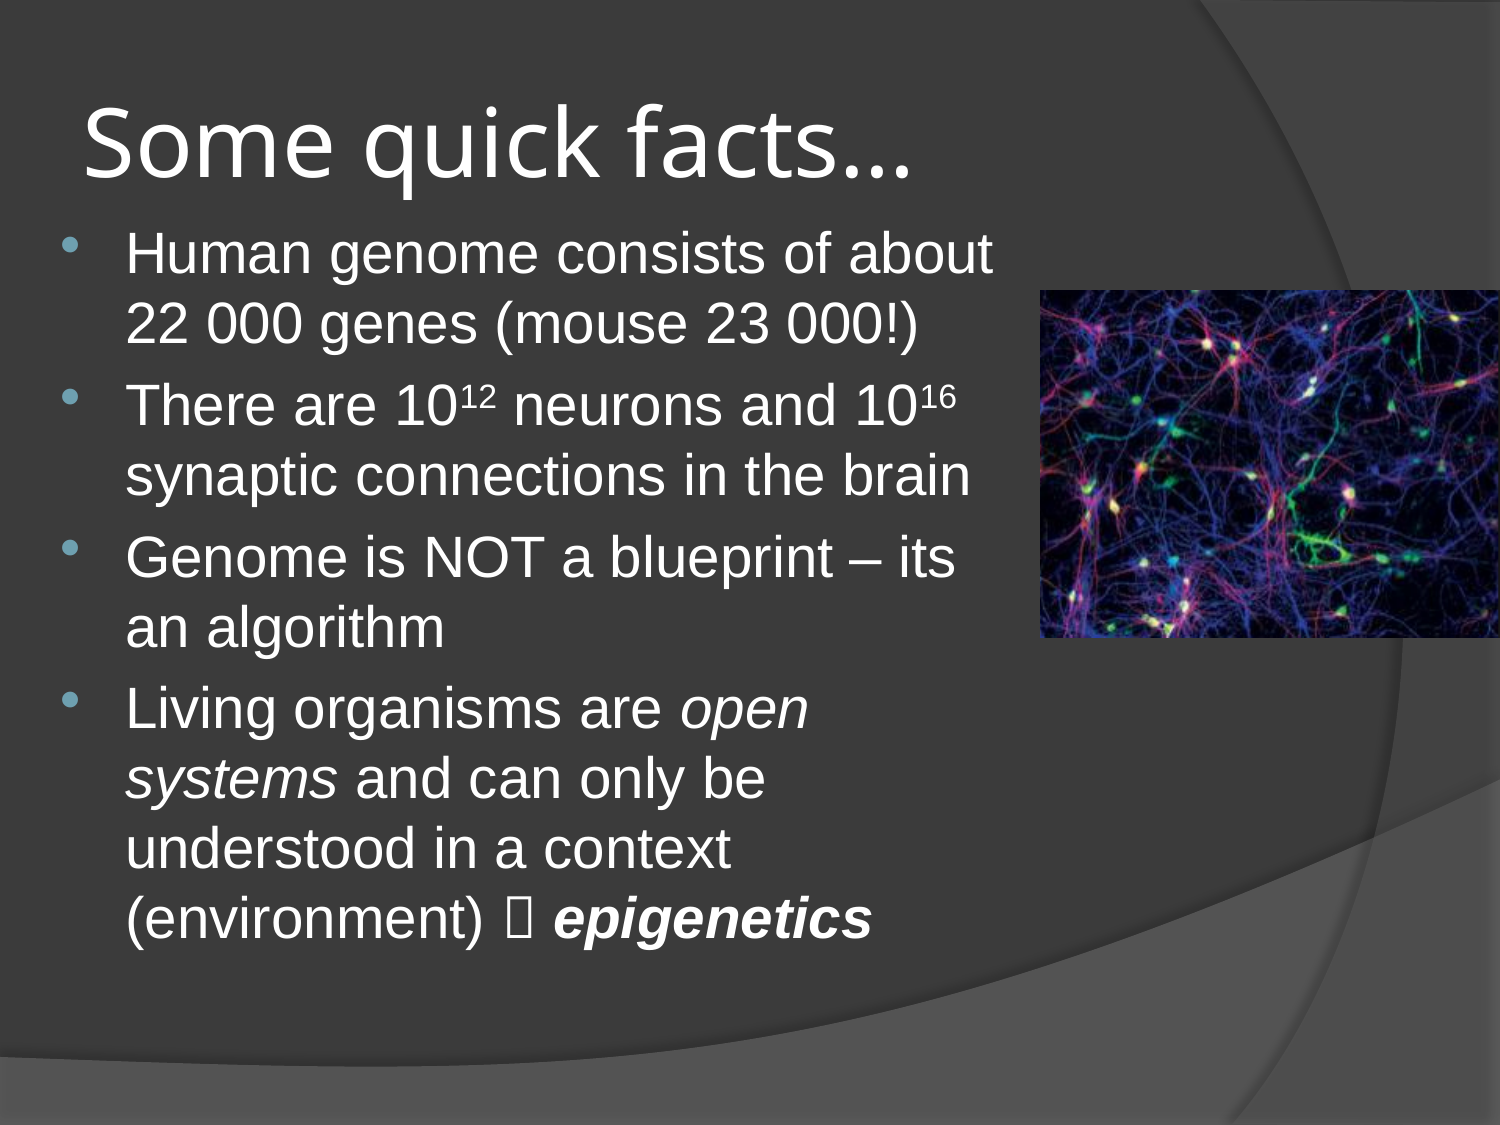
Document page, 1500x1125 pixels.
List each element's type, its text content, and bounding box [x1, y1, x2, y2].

picture [1040, 290, 1500, 638]
title Some quick facts… [74, 44, 1301, 233]
list Human genome consists of about 22 000 genes (mouse 23 000!) There are 1012 neurons and 1016 synaptic connections in the brain Genome is NOT a blueprint – its an algorithm Living organisms are open systems and can only be understood in a context (environment)  epigenetics [41, 207, 1046, 951]
